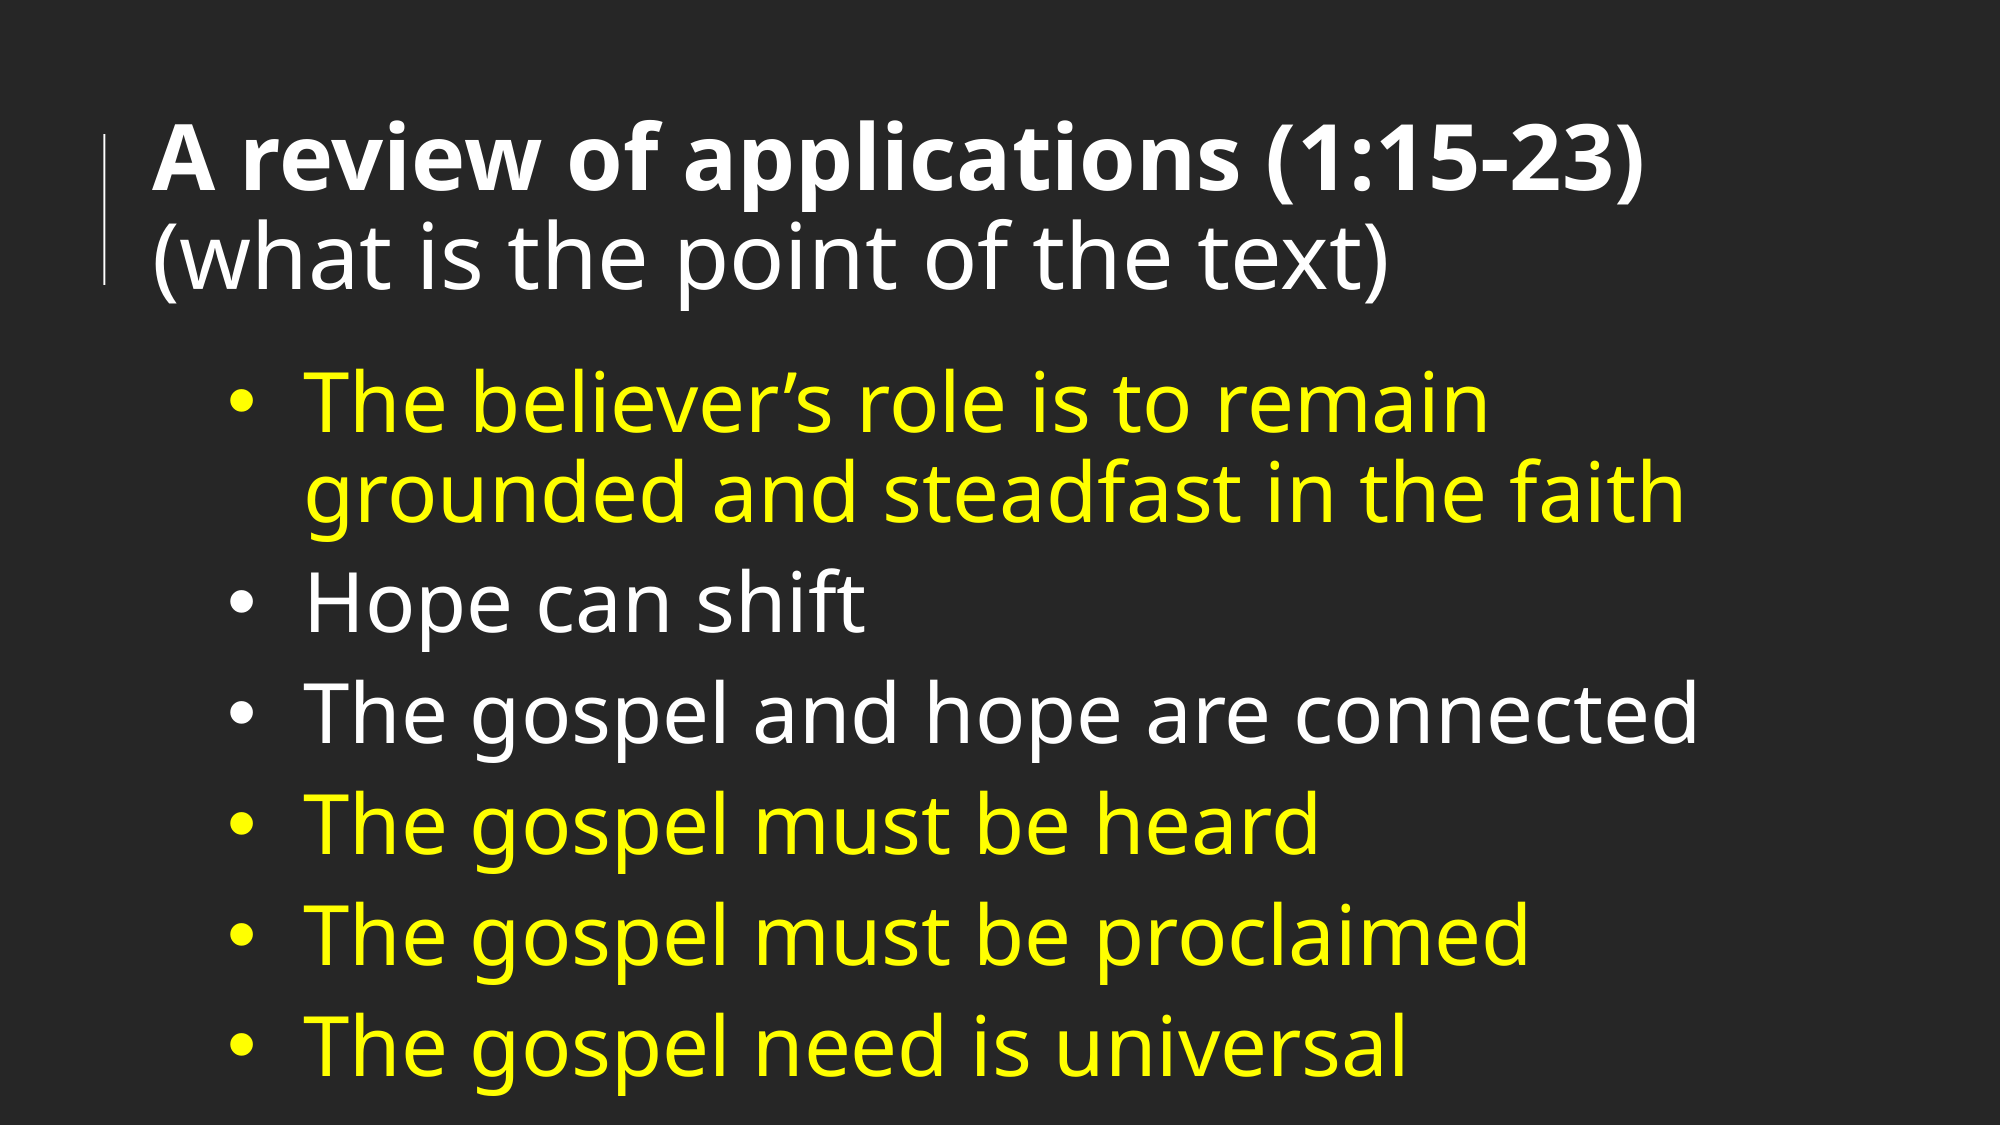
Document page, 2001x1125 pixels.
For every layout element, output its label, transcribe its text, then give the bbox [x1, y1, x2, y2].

picture [102, 134, 107, 285]
list The believer’s role is to remain grounded and steadfast in the faith Hope can shift The gospel and hope are connected The gospel must be heard The gospel must be proclaimed The gospel need is universal [137, 352, 1863, 1014]
title A review of applications (1:15-23) (what is the point of the text) [137, 101, 1863, 319]
